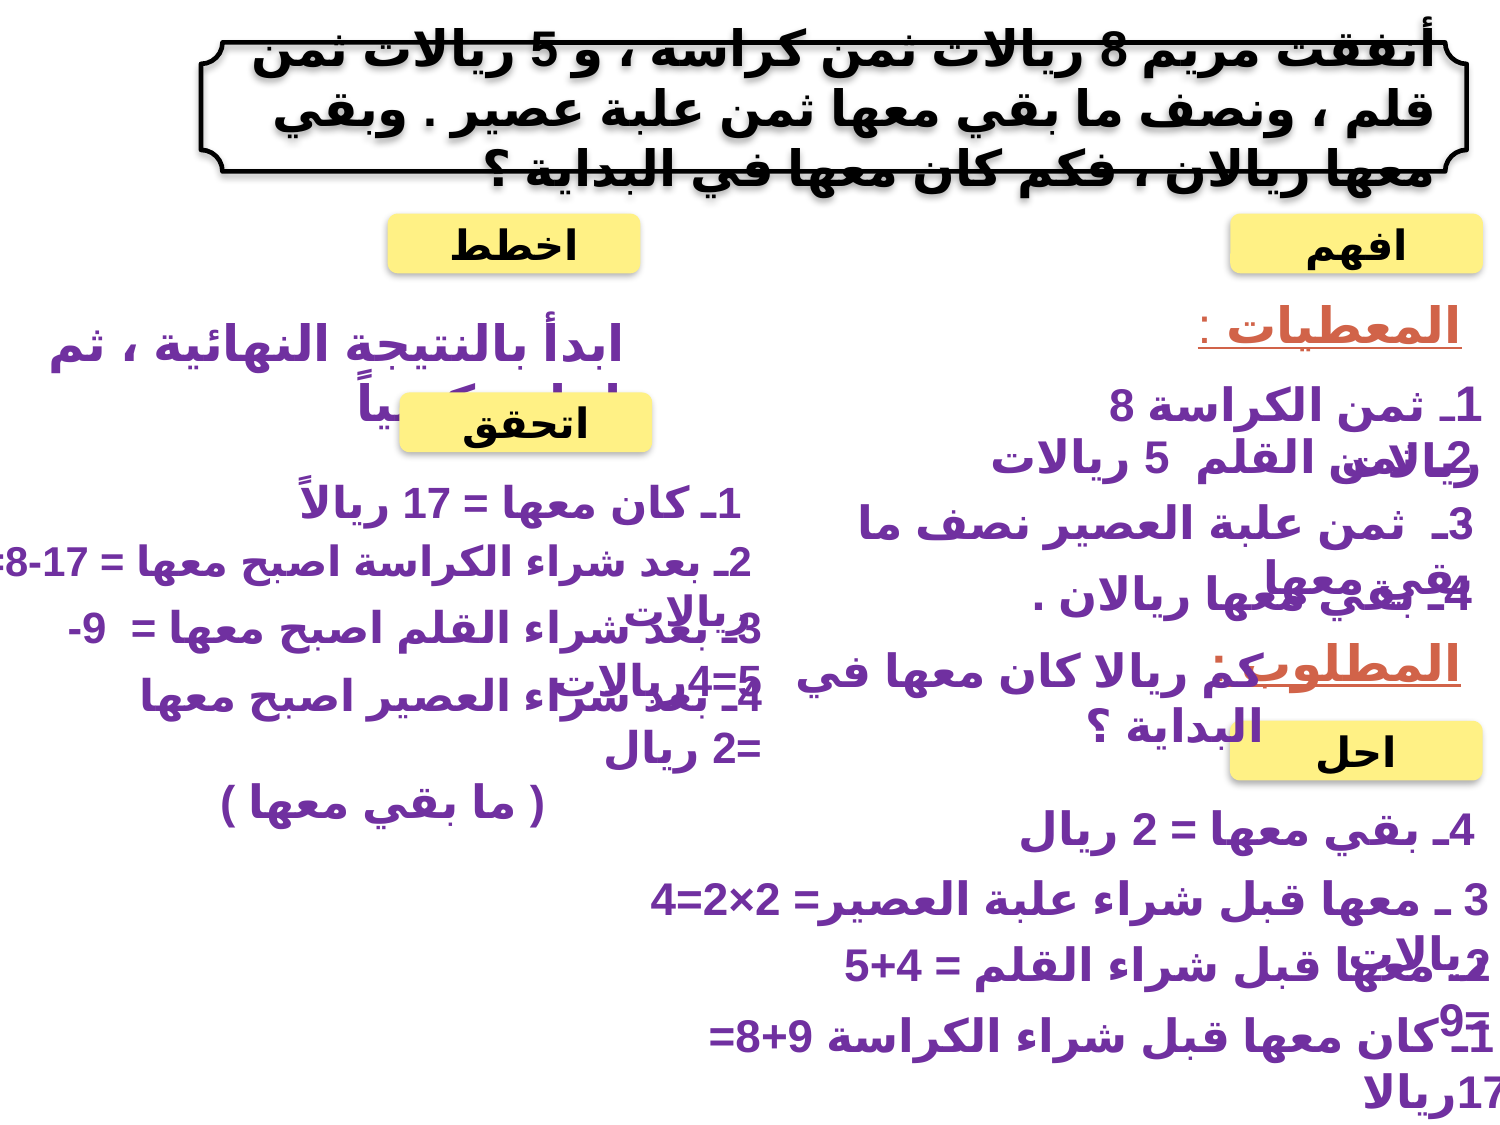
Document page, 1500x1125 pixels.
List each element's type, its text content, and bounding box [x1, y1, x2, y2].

text_box المطلوب : [798, 624, 1477, 699]
text_box 1ـ كان معها قبل شراء الكراسة 9+8= 17ريالا [564, 994, 1500, 1125]
text_box 4ـ بعد شراء العصير اصبح معها =2 ريال ( ما بقي معها ) [69, 660, 777, 836]
text_box 3ـ بعد شراء القلم اصبح معها = 9-5=4ريالات [47, 592, 777, 713]
text_box 4ـ بقي معها ريالان . [974, 553, 1487, 628]
text_box 2ـ بعد شراء الكراسة اصبح معها = 17-8=9 ريالات [0, 527, 767, 643]
text_box 1ـ ثمن الكراسة 8 ريالات. [984, 363, 1498, 494]
text_box 2ـ معها قبل شراء القلم = 4+5 =9 [811, 928, 1500, 994]
text_box كم ريالا كان معها في البداية ؟ [777, 634, 1279, 759]
text_box أنفقت مريم 8 ريالات ثمن كراسة ، و 5 ريالات ثمن قلم ، ونصف ما بقي معها ثمن علبة عصير . وبقي معها ريالان ، فكم كان معها في البداية ؟ [199, 40, 1469, 173]
text_box 2ـ ثمن القلم 5 ريالات . [974, 420, 1487, 486]
text_box احل [1228, 719, 1485, 783]
text_box افهم [1228, 211, 1485, 275]
text_box 1ـ كان معها = 17 ريالاً [243, 467, 757, 527]
text_box اتحقق [397, 390, 654, 454]
text_box 4ـ بقي معها = 2 ريال [976, 792, 1490, 863]
text_box ابدأ بالنتيجة النهائية ، ثم احل عكسياً [0, 304, 641, 439]
text_box 3 ـ معها قبل شراء علبة العصير= 2×2=4 ريالات [583, 861, 1500, 987]
text_box اخطط [386, 211, 642, 275]
text_box 3ـ ثمن علبة العصير نصف ما بقي معها [783, 486, 1489, 611]
text_box المعطيات : [963, 286, 1477, 362]
